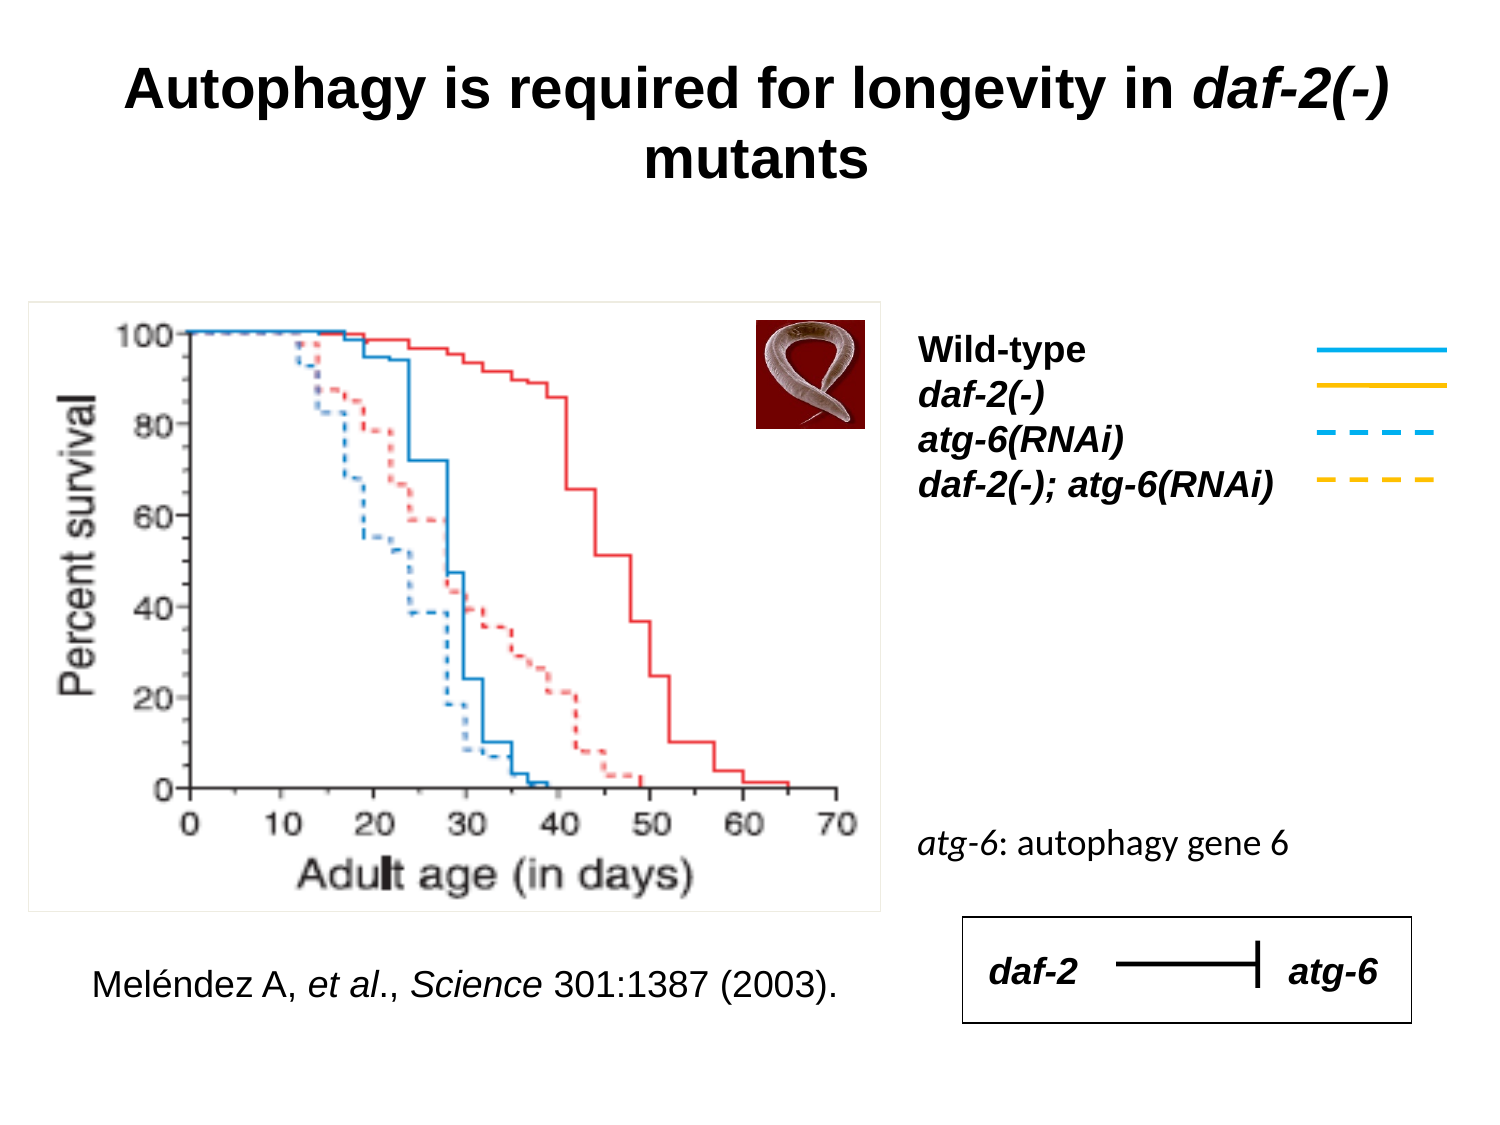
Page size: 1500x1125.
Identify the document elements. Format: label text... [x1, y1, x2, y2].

picture [29, 302, 881, 912]
text_box Meléndez A, et al., Science 301:1387 (2003). [76, 952, 940, 1012]
text_box Wild-type daf-2(-) atg-6(RNAi) daf-2(-); atg-6(RNAi) [903, 317, 1500, 513]
text_box atg-6: autophagy gene 6 [902, 810, 1305, 871]
text_box Autophagy is required for longevity in daf-2(-) mutants [17, 42, 1496, 198]
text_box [962, 916, 1412, 1024]
